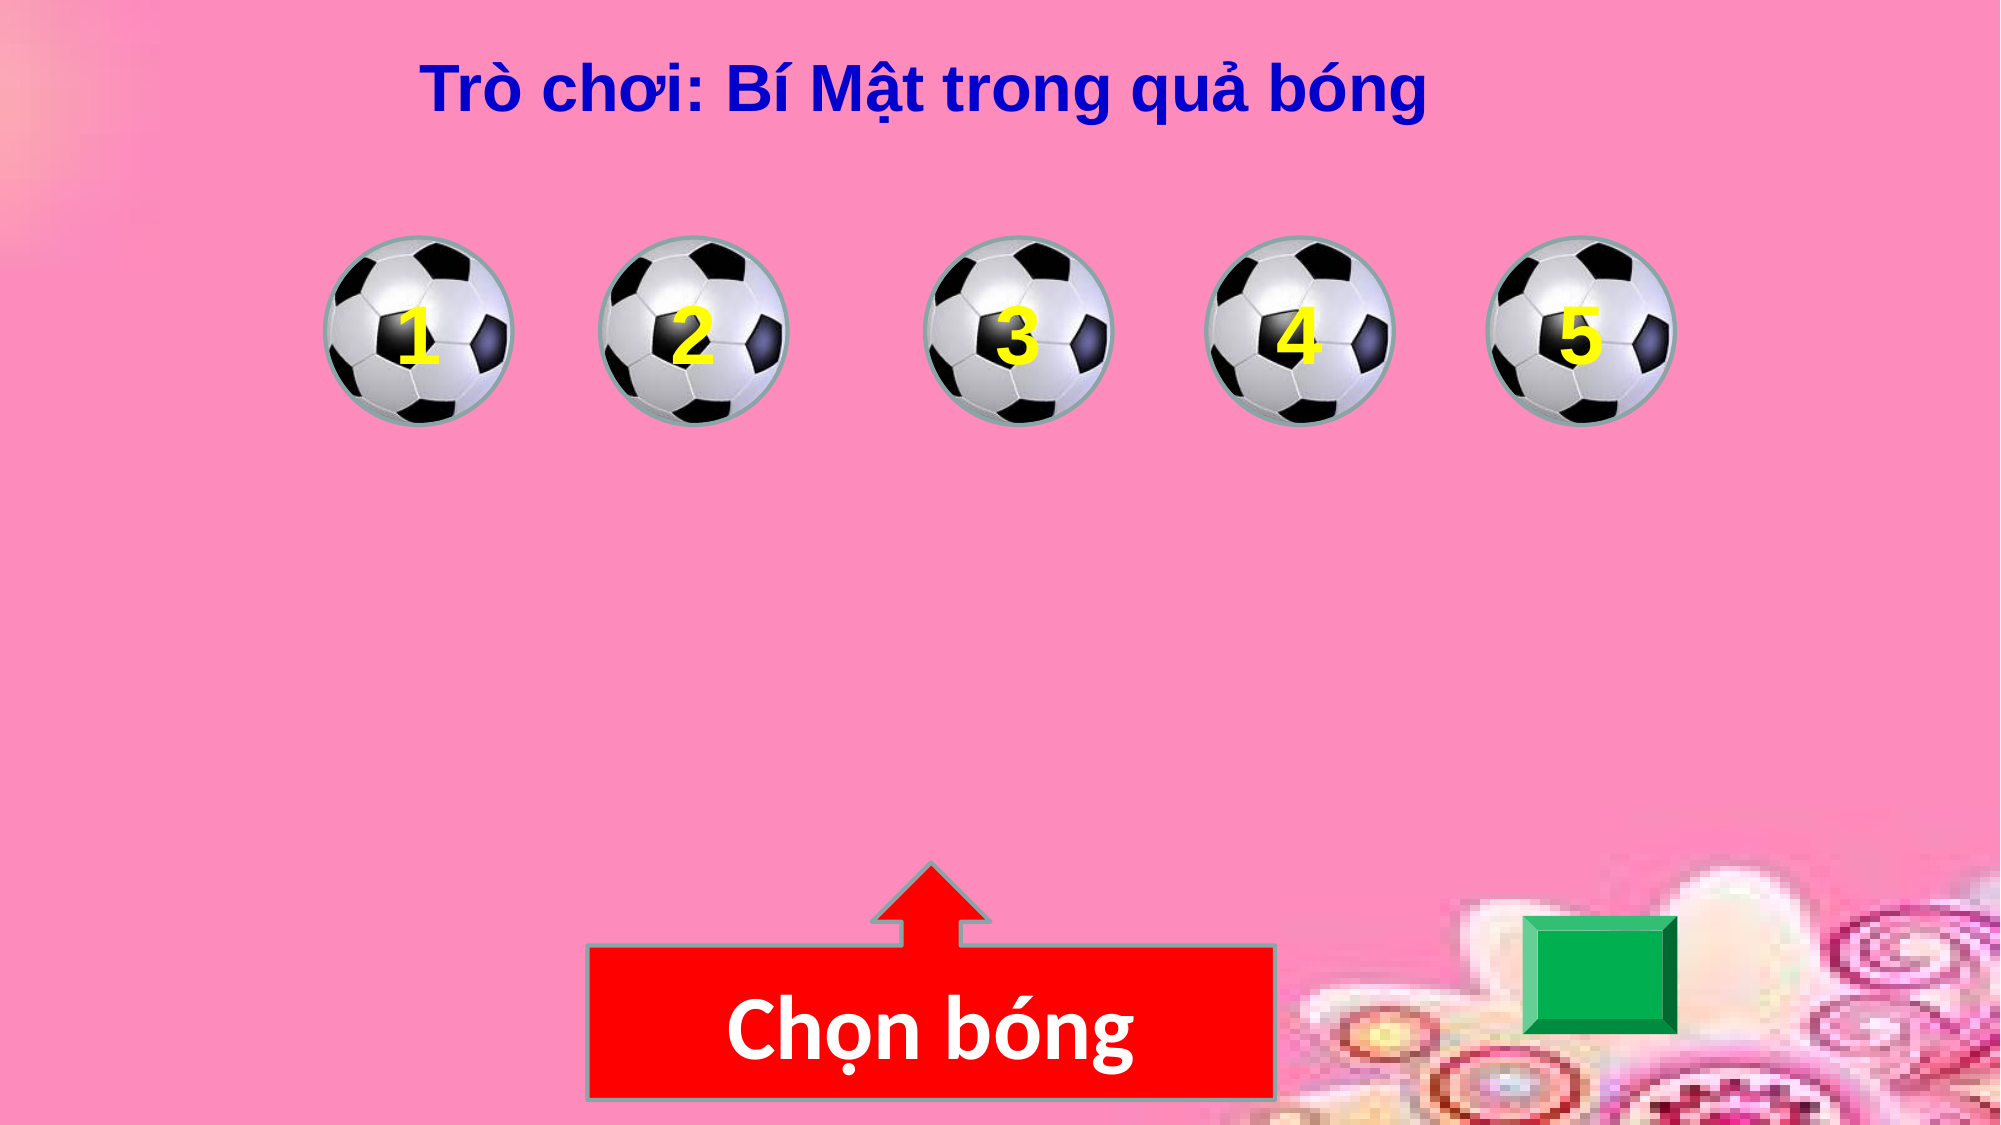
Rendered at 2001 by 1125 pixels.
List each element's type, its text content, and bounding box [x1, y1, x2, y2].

picture [0, 0, 2001, 1125]
title Trò chơi: Bí Mật trong quả bóng [249, 37, 1600, 213]
text_box 3 [922, 235, 1115, 428]
text_box [1521, 914, 1679, 1036]
text_box Chọn bóng [585, 860, 1278, 1103]
text_box 5 [1485, 235, 1678, 428]
text_box 2 [597, 235, 790, 428]
text_box 1 [322, 235, 515, 428]
text_box 4 [1204, 235, 1396, 428]
